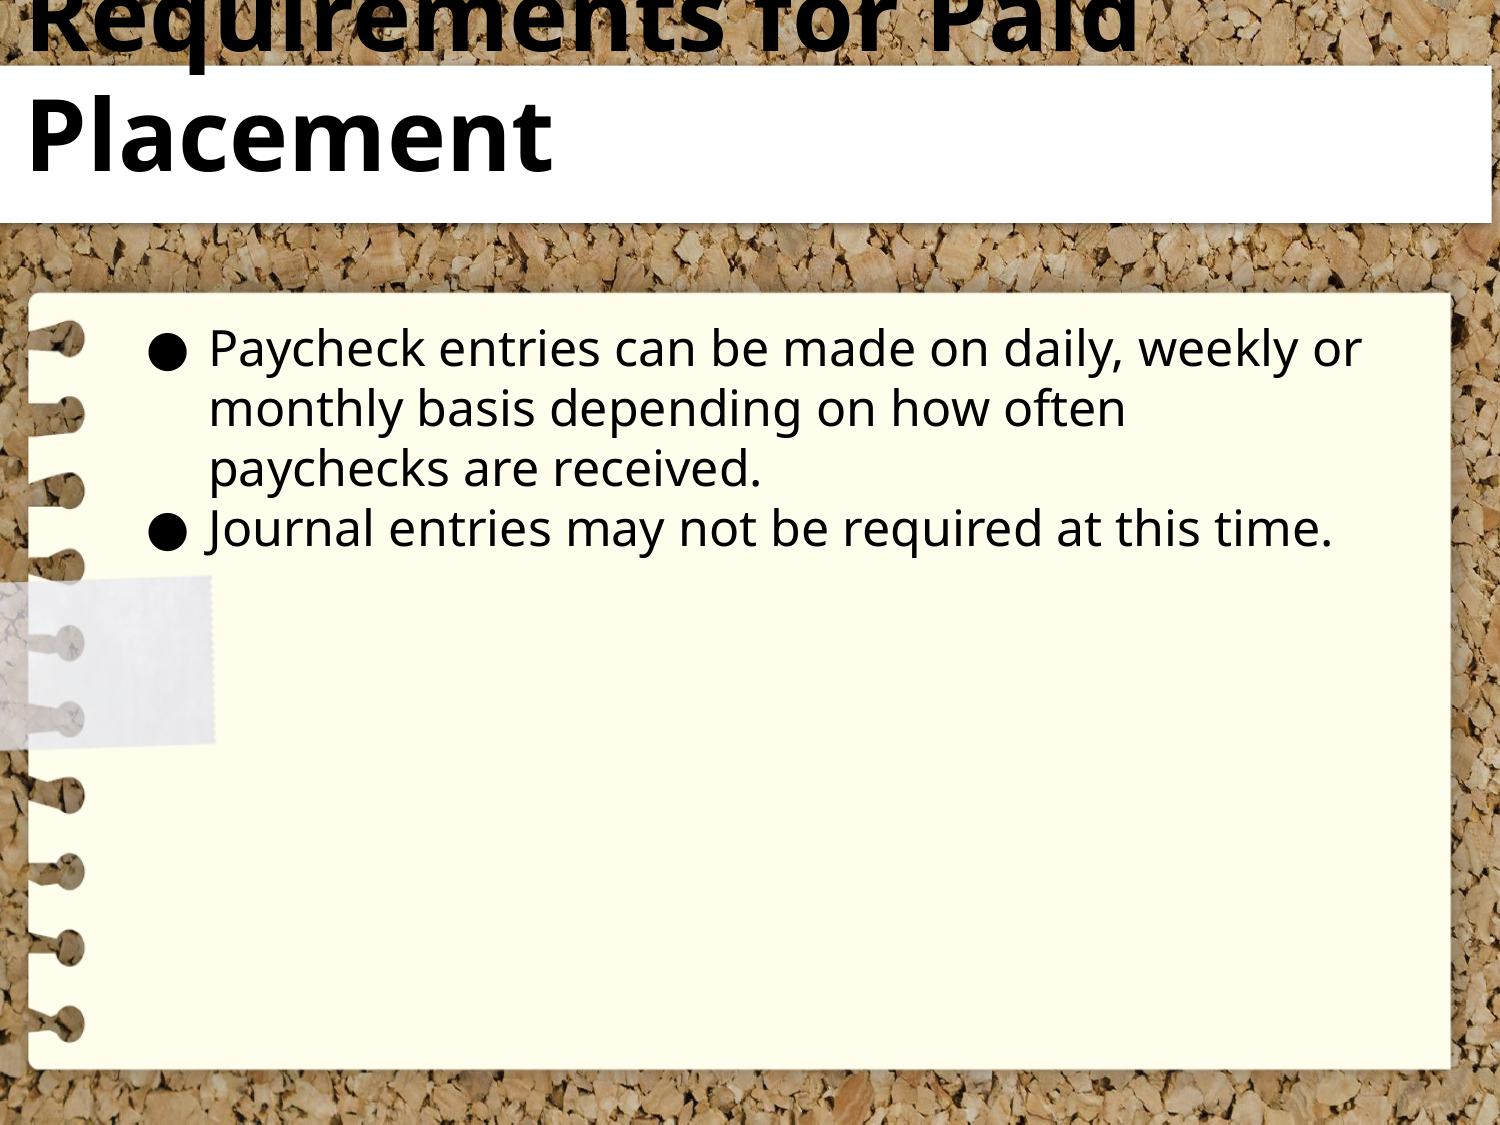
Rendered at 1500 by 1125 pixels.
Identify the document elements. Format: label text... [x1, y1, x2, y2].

picture [0, 0, 1500, 1125]
list Paycheck entries can be made on daily, weekly or monthly basis depending on how often paychecks are received. Journal entries may not be required at this time. [118, 301, 1382, 984]
title Requirements for Paid Placement [9, 81, 1492, 207]
